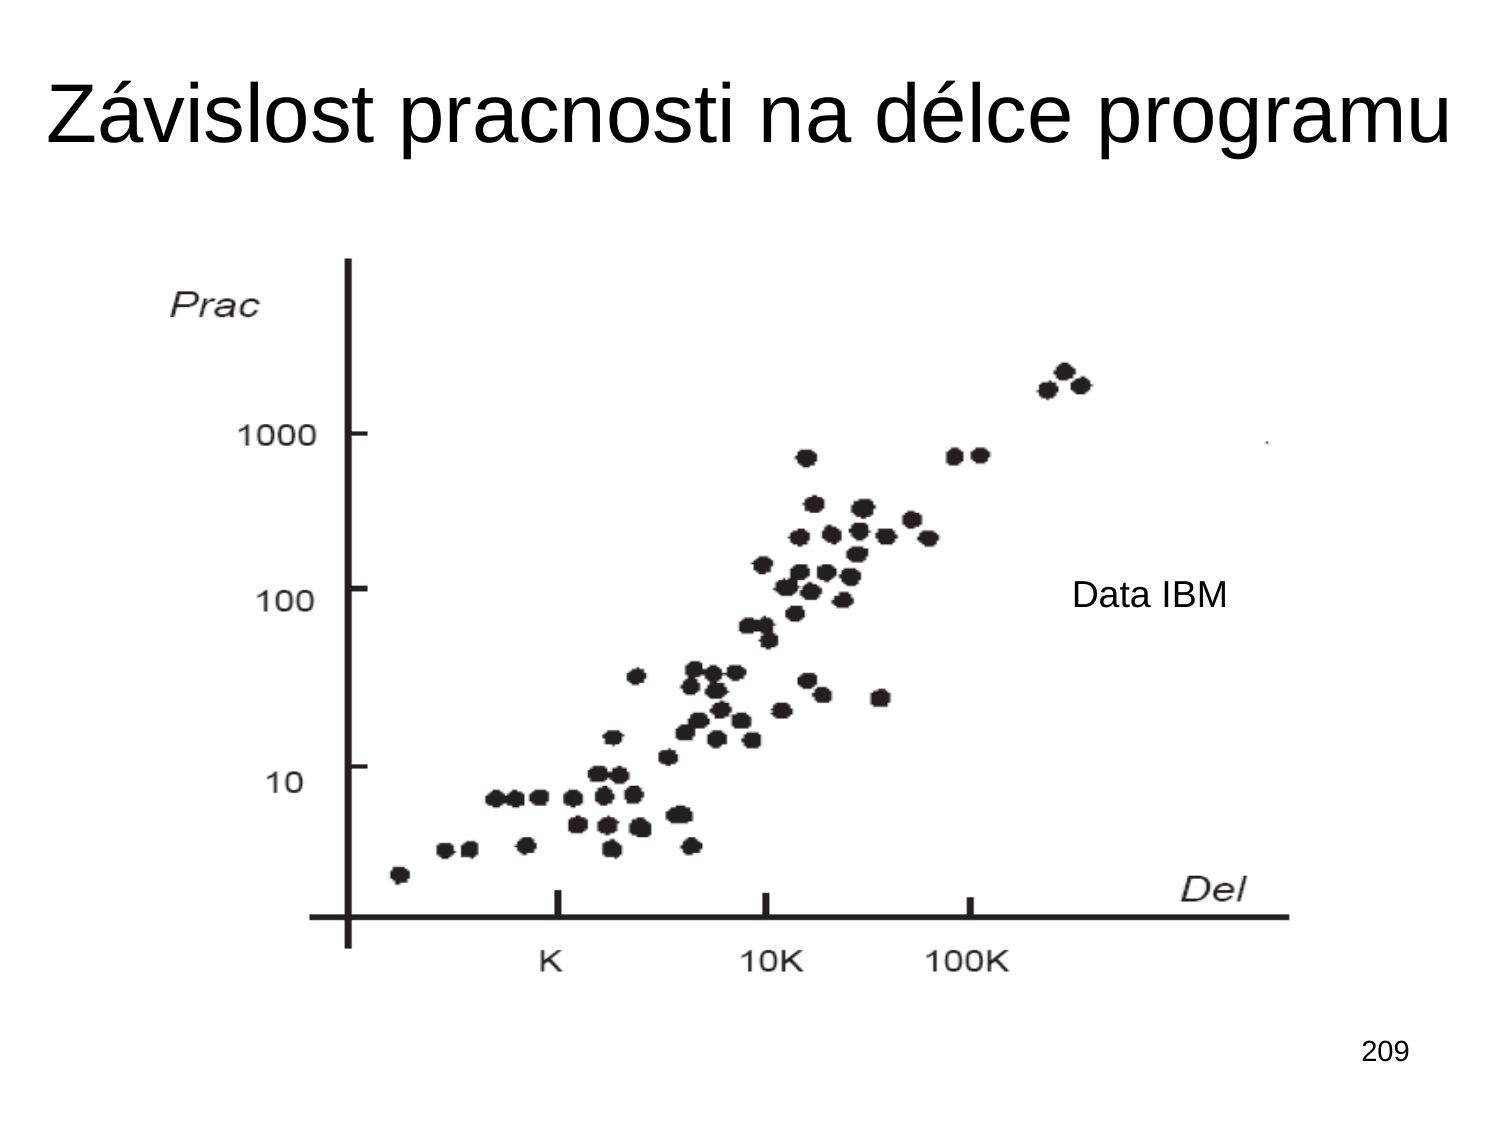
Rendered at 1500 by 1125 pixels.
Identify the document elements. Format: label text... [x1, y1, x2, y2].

slide_number 209 [1074, 1024, 1426, 1103]
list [123, 243, 1376, 987]
title Závislost pracnosti na délce programu [29, 44, 1471, 173]
